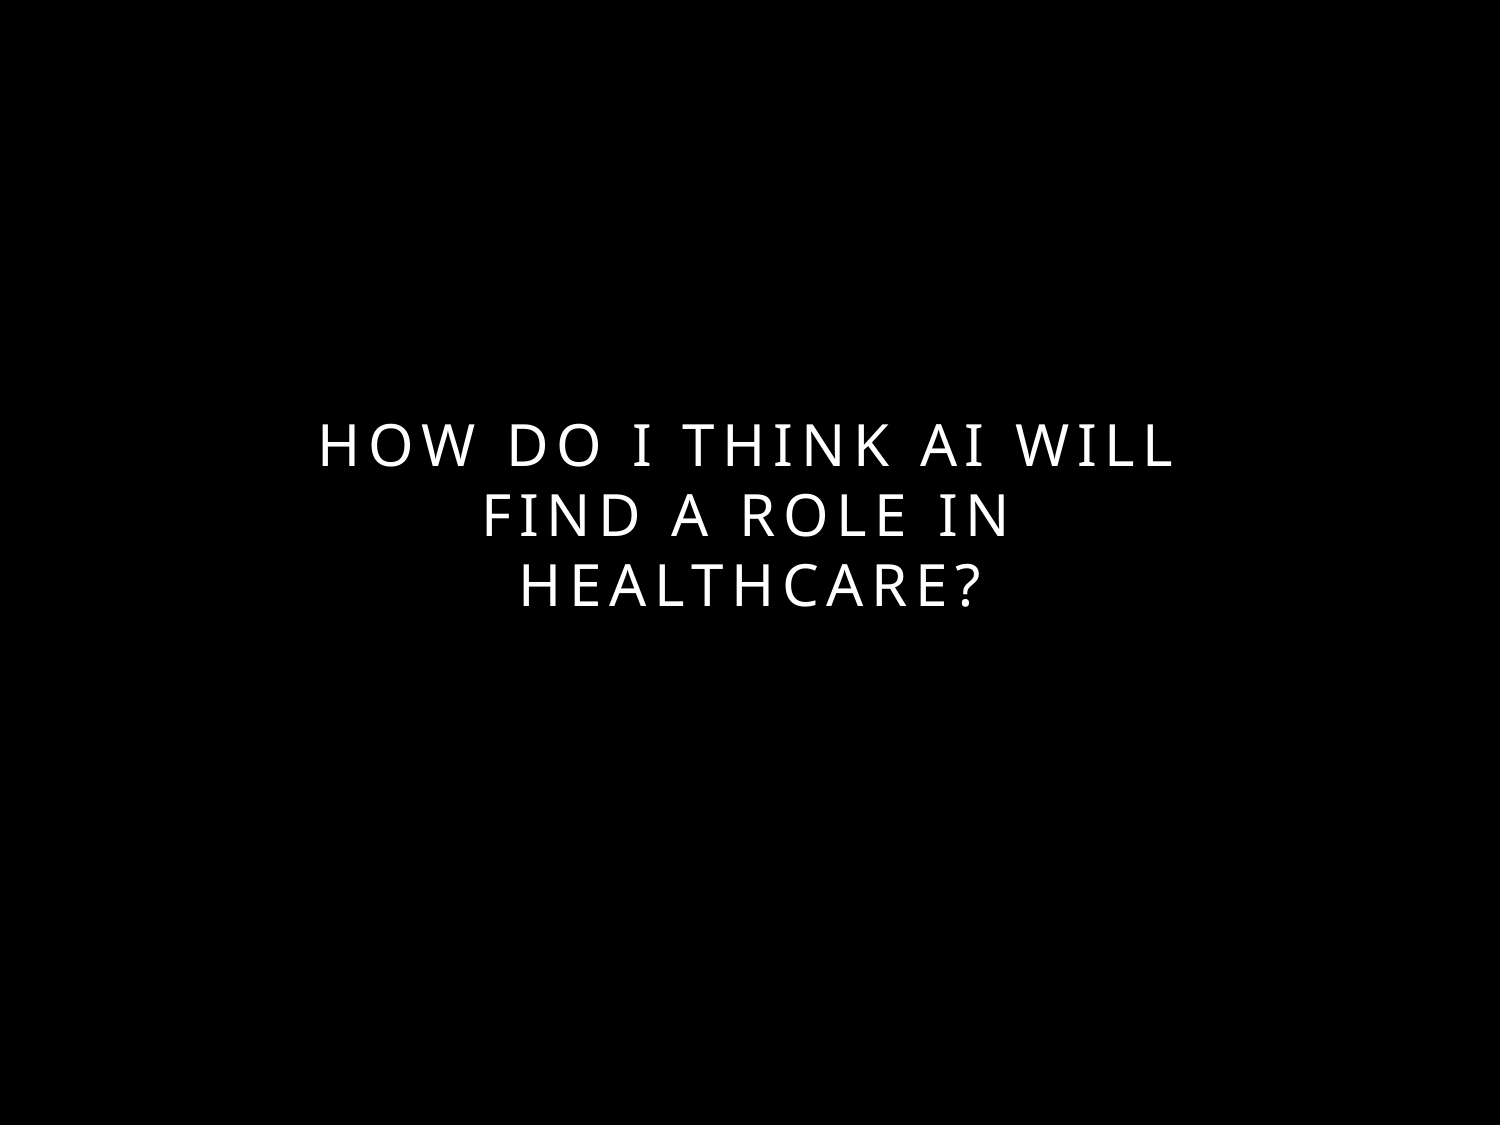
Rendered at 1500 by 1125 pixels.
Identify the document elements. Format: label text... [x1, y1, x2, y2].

title HOW DO I THINK AI WILL FIND A ROLE IN HEALTHCARE? [244, 396, 1256, 669]
